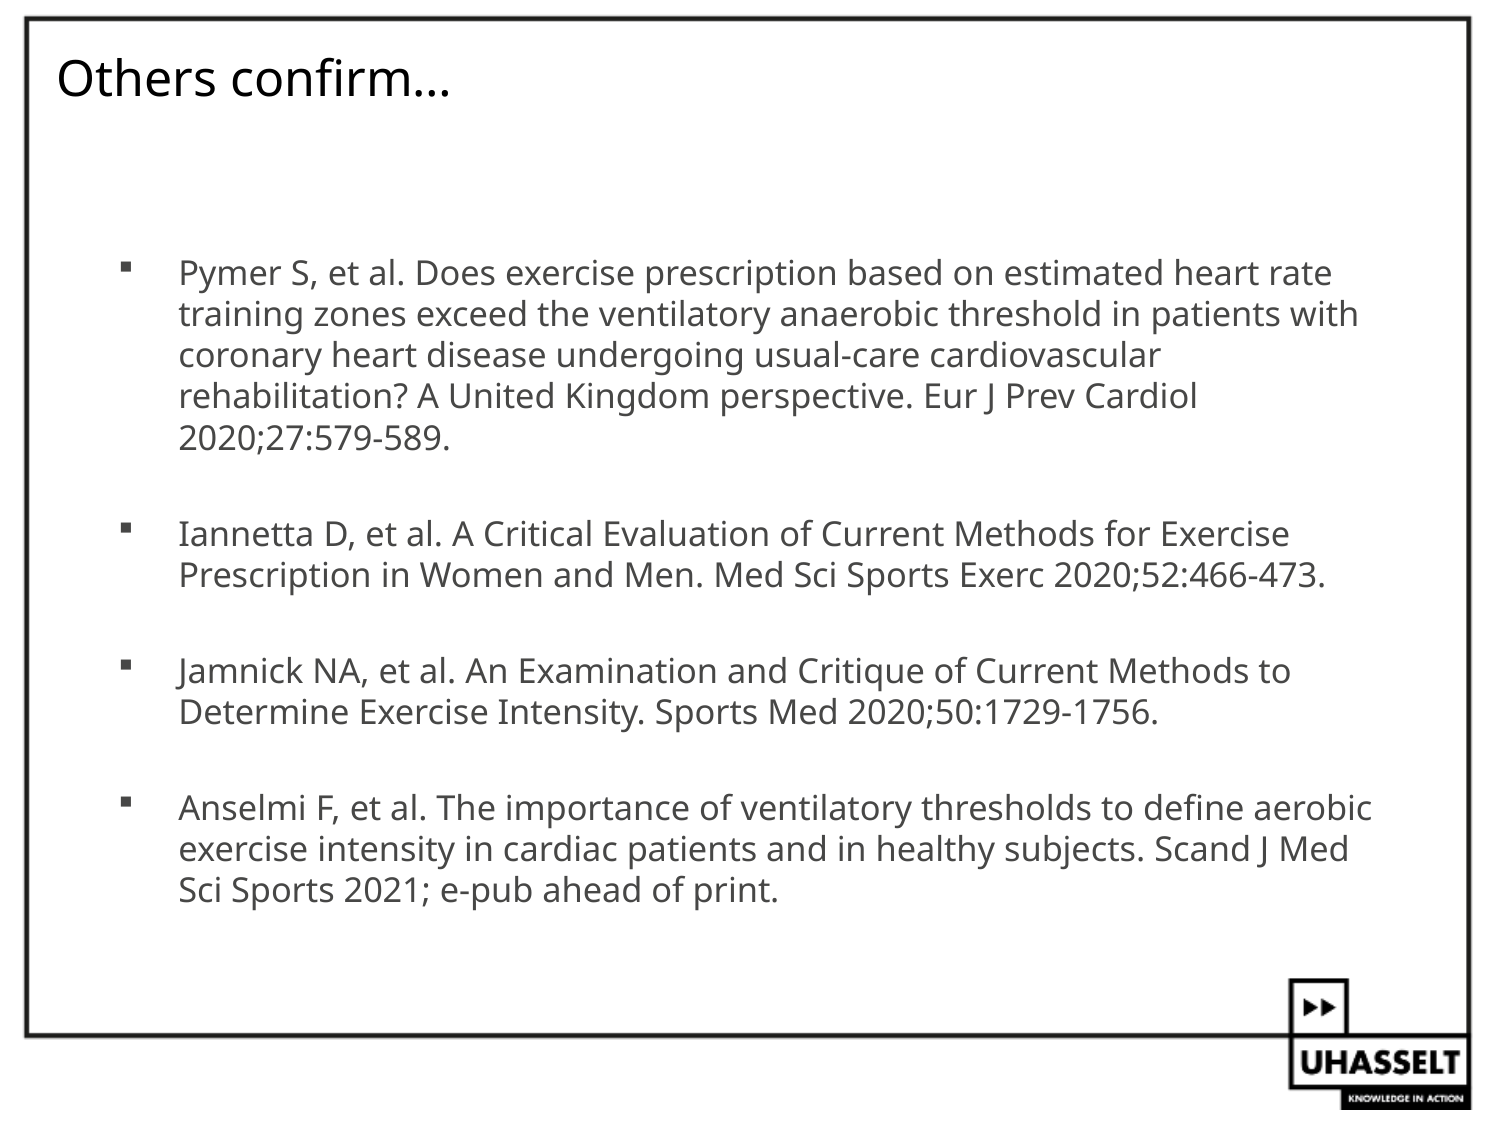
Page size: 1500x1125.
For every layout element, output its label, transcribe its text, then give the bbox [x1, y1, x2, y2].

picture [20, 12, 1476, 1110]
title Others confirm… [41, 30, 1459, 122]
list Pymer S, et al. Does exercise prescription based on estimated heart rate training zones exceed the ventilatory anaerobic threshold in patients with coronary heart disease undergoing usual-care cardiovascular rehabilitation? A United Kingdom perspective. Eur J Prev Cardiol 2020;27:579-589. Iannetta D, et al. A Critical Evaluation of Current Methods for Exercise Prescription in Women and Men. Med Sci Sports Exerc 2020;52:466-473. Jamnick NA, et al. An Examination and Critique of Current Methods to Determine Exercise Intensity. Sports Med 2020;50:1729-1756. Anselmi F, et al. The importance of ventilatory thresholds to define aerobic exercise intensity in cardiac patients and in healthy subjects. Scand J Med Sci Sports 2021; e-pub ahead of print. [103, 243, 1397, 939]
